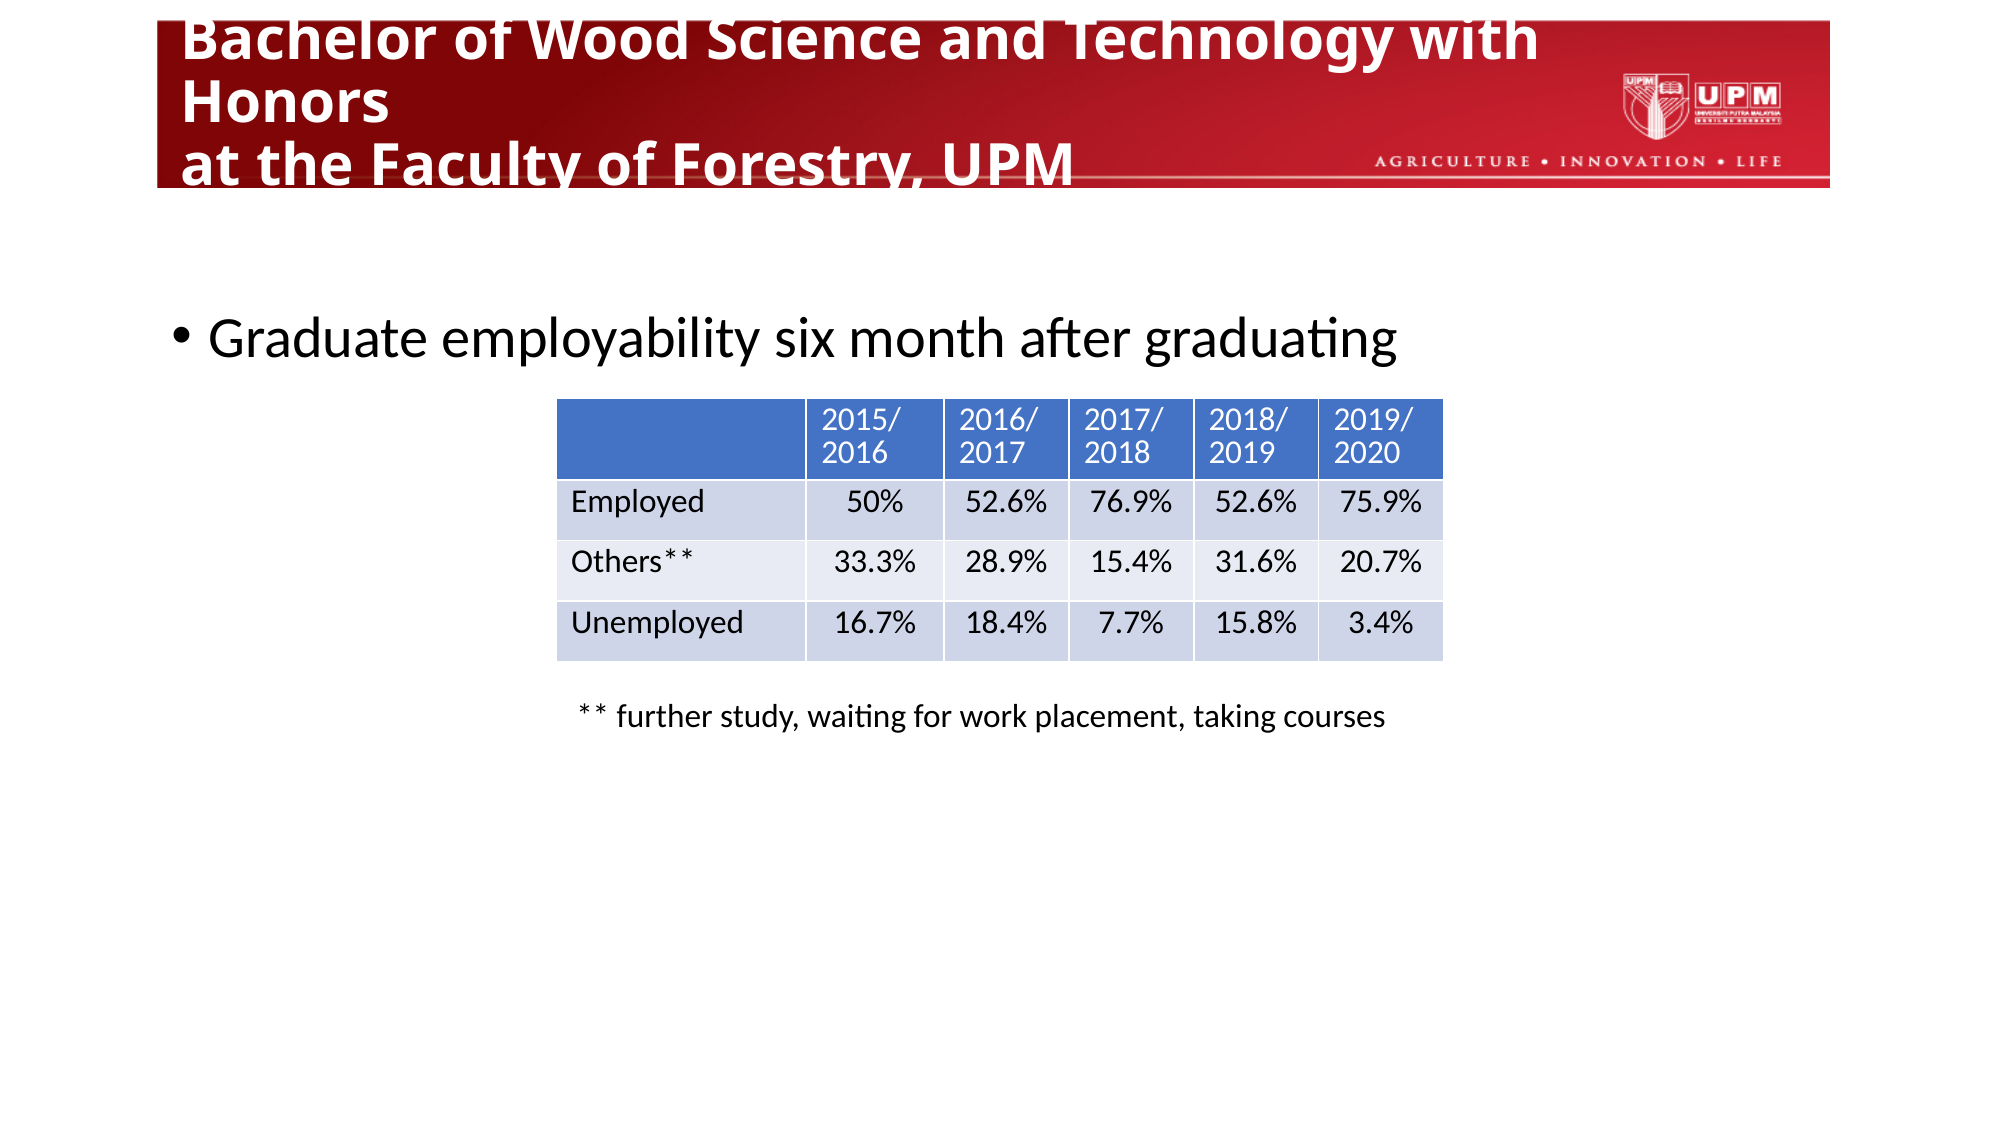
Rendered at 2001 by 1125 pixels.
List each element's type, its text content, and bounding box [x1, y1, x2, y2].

table_cell 7.7% [1070, 602, 1193, 661]
table_cell 15.4% [1070, 541, 1193, 600]
table_cell Others** [557, 541, 805, 600]
table_header [557, 399, 805, 479]
table_cell 52.6% [1195, 481, 1318, 540]
table_header 2019/2020 [1319, 399, 1443, 479]
table_cell 76.9% [1070, 481, 1193, 540]
table_cell 15.8% [1195, 602, 1318, 661]
table_header 2018/2019 [1195, 399, 1318, 479]
table_cell 33.3% [807, 541, 943, 600]
table_cell 16.7% [807, 602, 943, 661]
table_cell Unemployed [557, 602, 805, 661]
table_cell 18.4% [945, 602, 1068, 661]
table_cell 20.7% [1319, 541, 1443, 600]
list Graduate employability six month after graduating ** further study, waiting for work placement, taking courses [156, 299, 1863, 1014]
table_header 2015/ 2016 [807, 399, 943, 479]
table_header 2016/2017 [945, 399, 1068, 479]
table_header 2017/2018 [1070, 399, 1193, 479]
table_cell 75.9% [1319, 481, 1443, 540]
table_cell 28.9% [945, 541, 1068, 600]
table_cell 52.6% [945, 481, 1068, 540]
table_cell 50% [807, 481, 943, 540]
table_cell 3.4% [1319, 602, 1443, 661]
table_cell Employed [557, 481, 805, 540]
picture [156, 0, 1830, 188]
table_cell 31.6% [1195, 541, 1318, 600]
